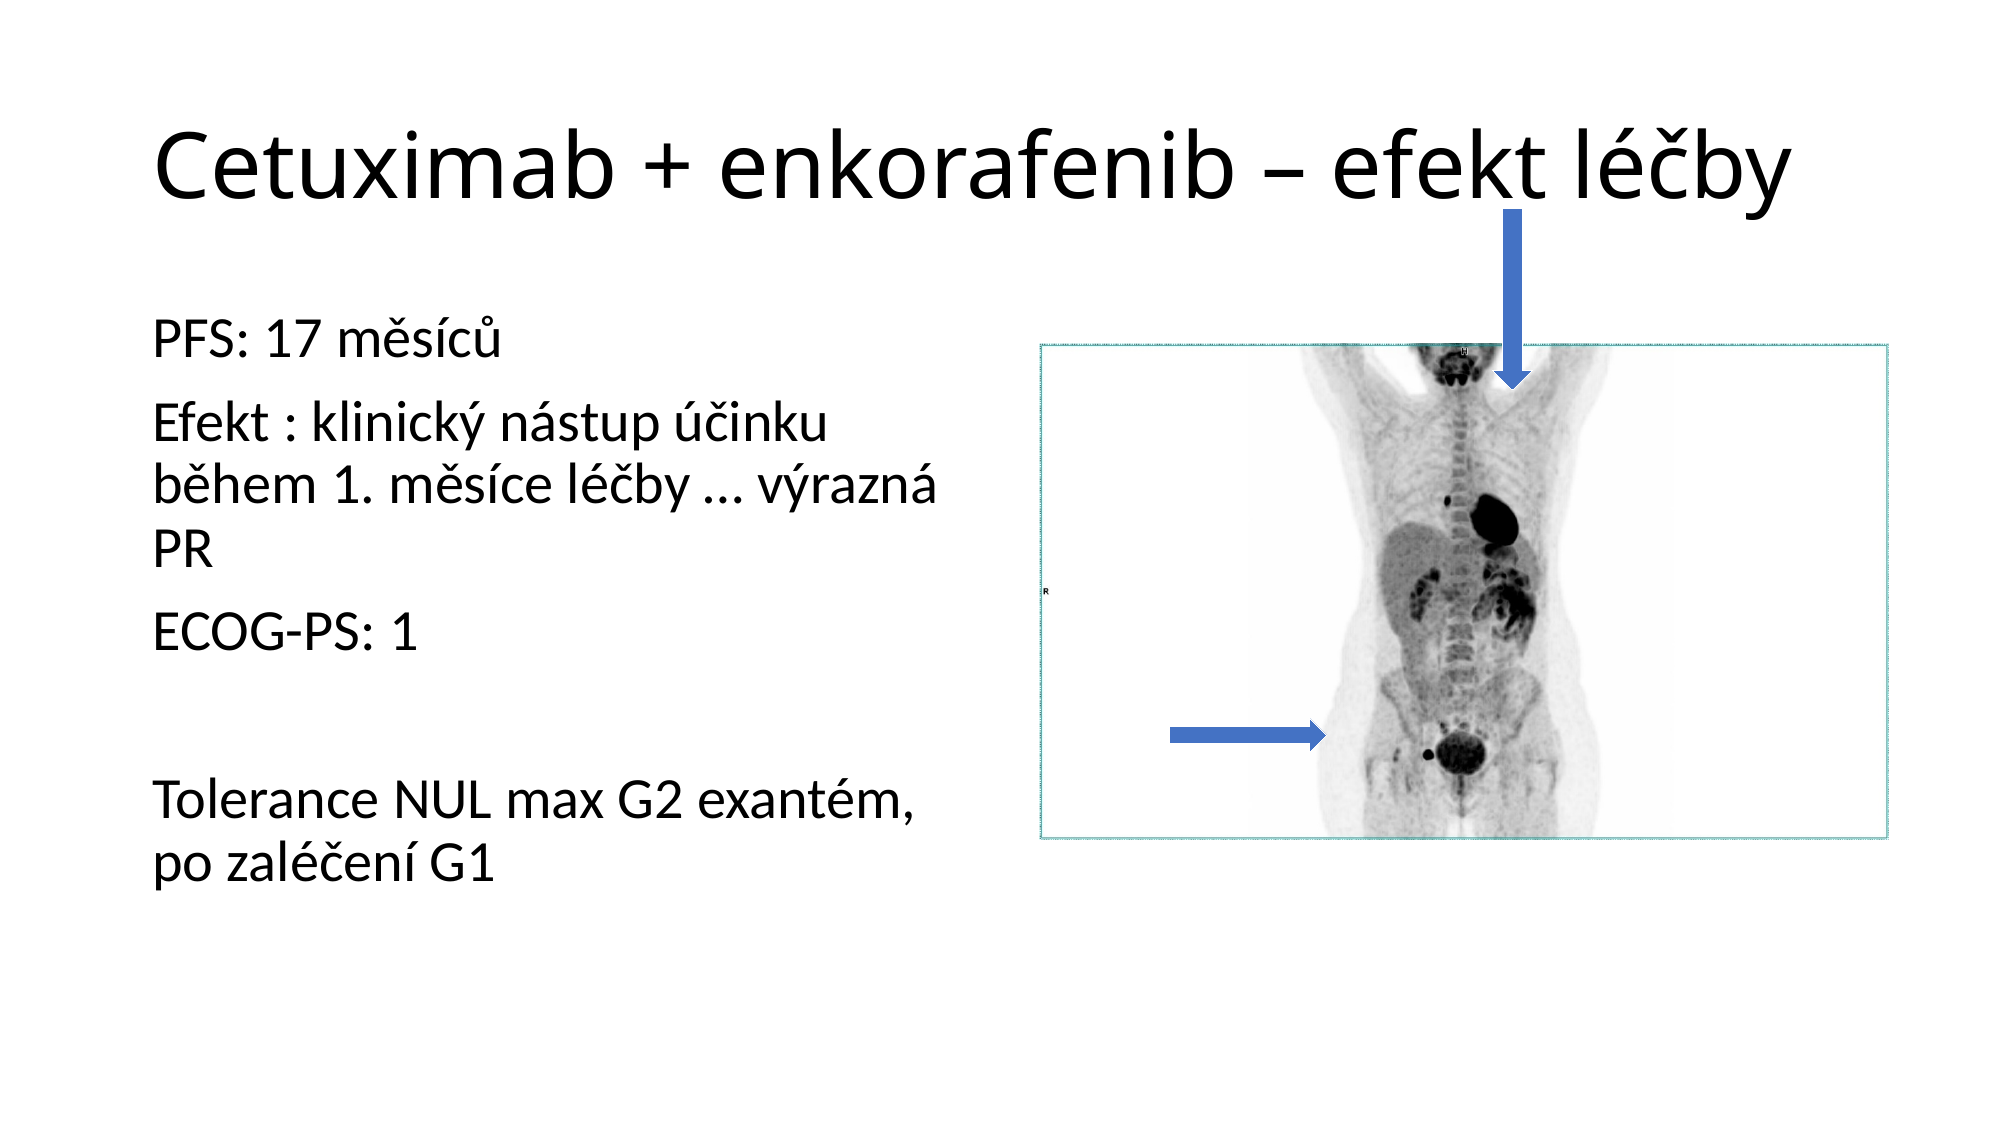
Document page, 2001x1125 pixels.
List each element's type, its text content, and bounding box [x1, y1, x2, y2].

list PFS: 17 měsíců Efekt : klinický nástup účinku během 1. měsíce léčby … výrazná PR ECOG-PS: 1 Tolerance NUL max G2 exantém, po zaléčení G1 [137, 299, 988, 1014]
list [1039, 343, 1890, 840]
title Cetuximab + enkorafenib – efekt léčby [137, 59, 1863, 278]
text_box [1502, 208, 1523, 343]
